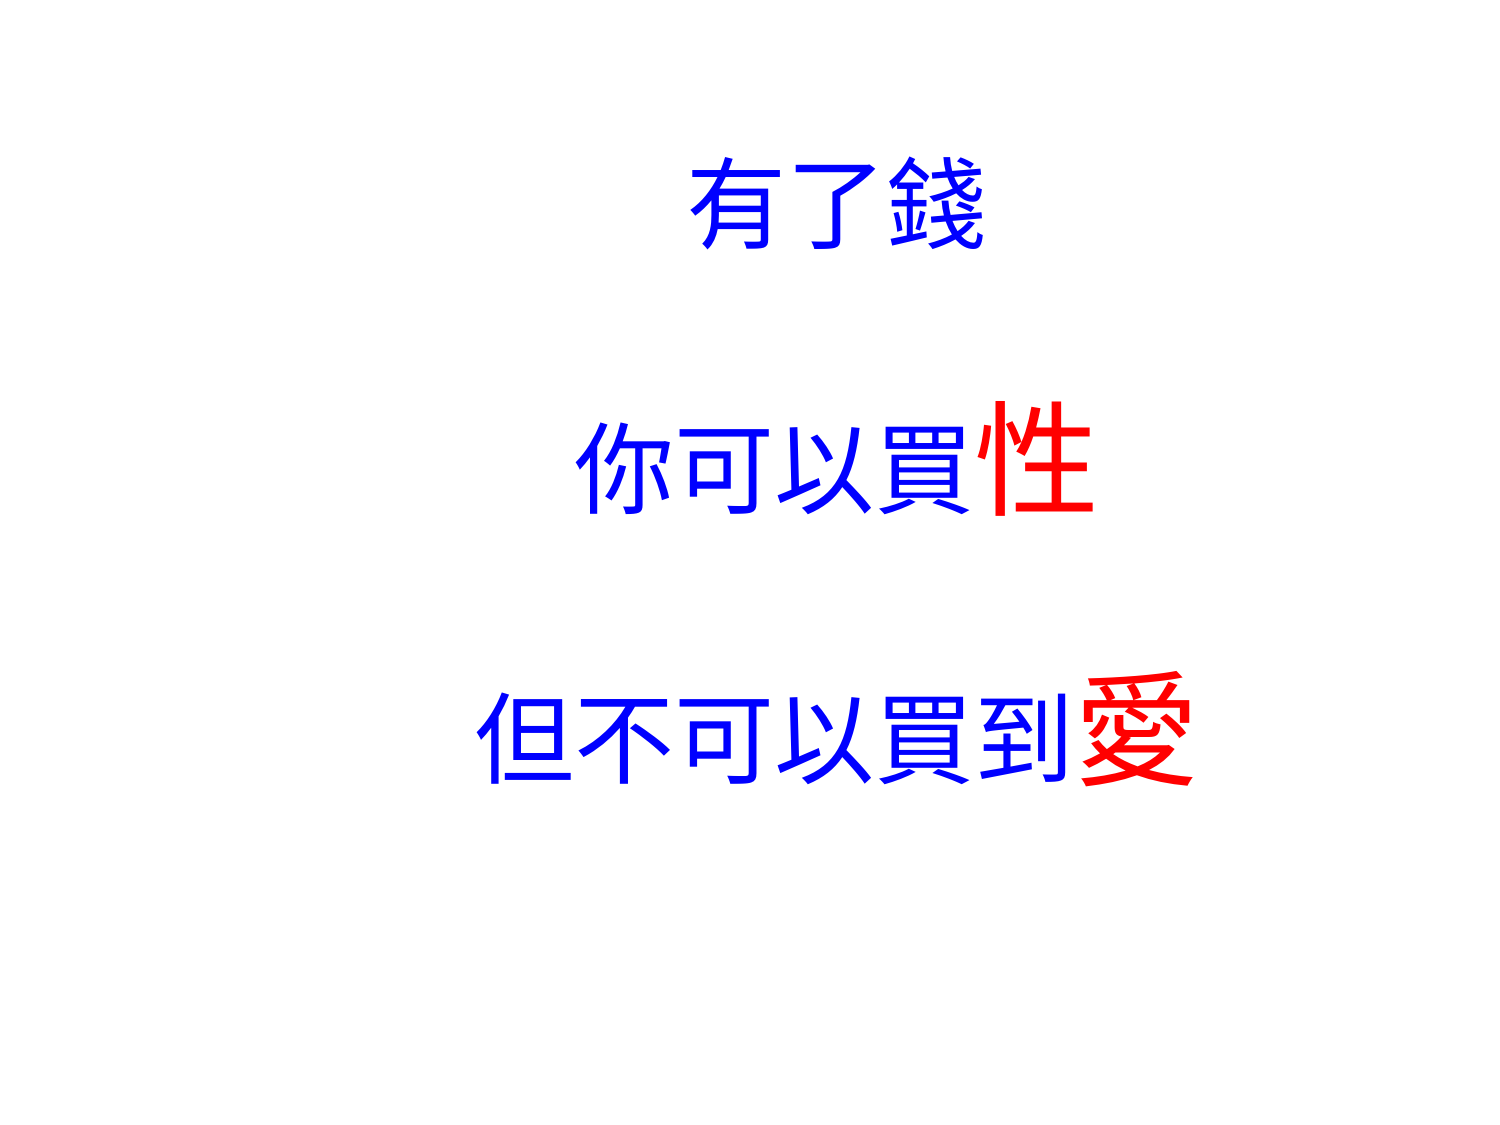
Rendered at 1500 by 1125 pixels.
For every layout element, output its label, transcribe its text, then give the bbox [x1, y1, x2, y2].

title 有了錢 你可以買性 但不可以買到愛 [218, 148, 1456, 894]
